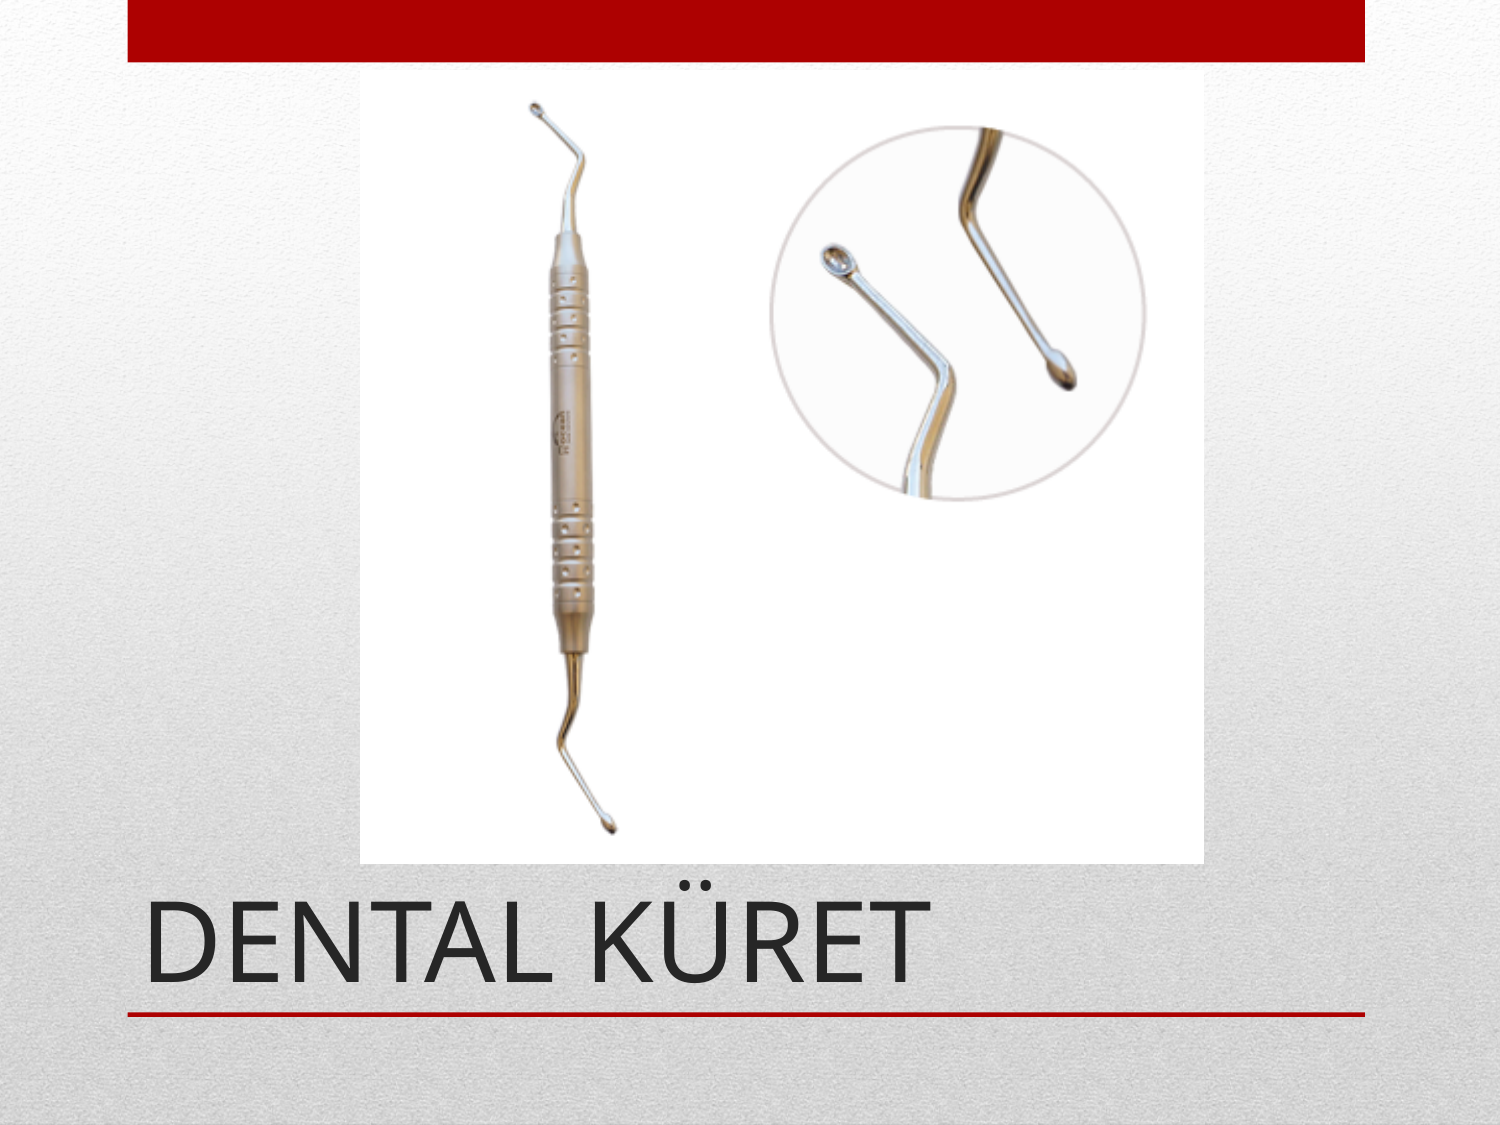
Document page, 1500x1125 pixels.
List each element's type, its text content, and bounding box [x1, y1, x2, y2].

title DENTAL KÜRET [125, 750, 1238, 1013]
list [359, 70, 1204, 865]
